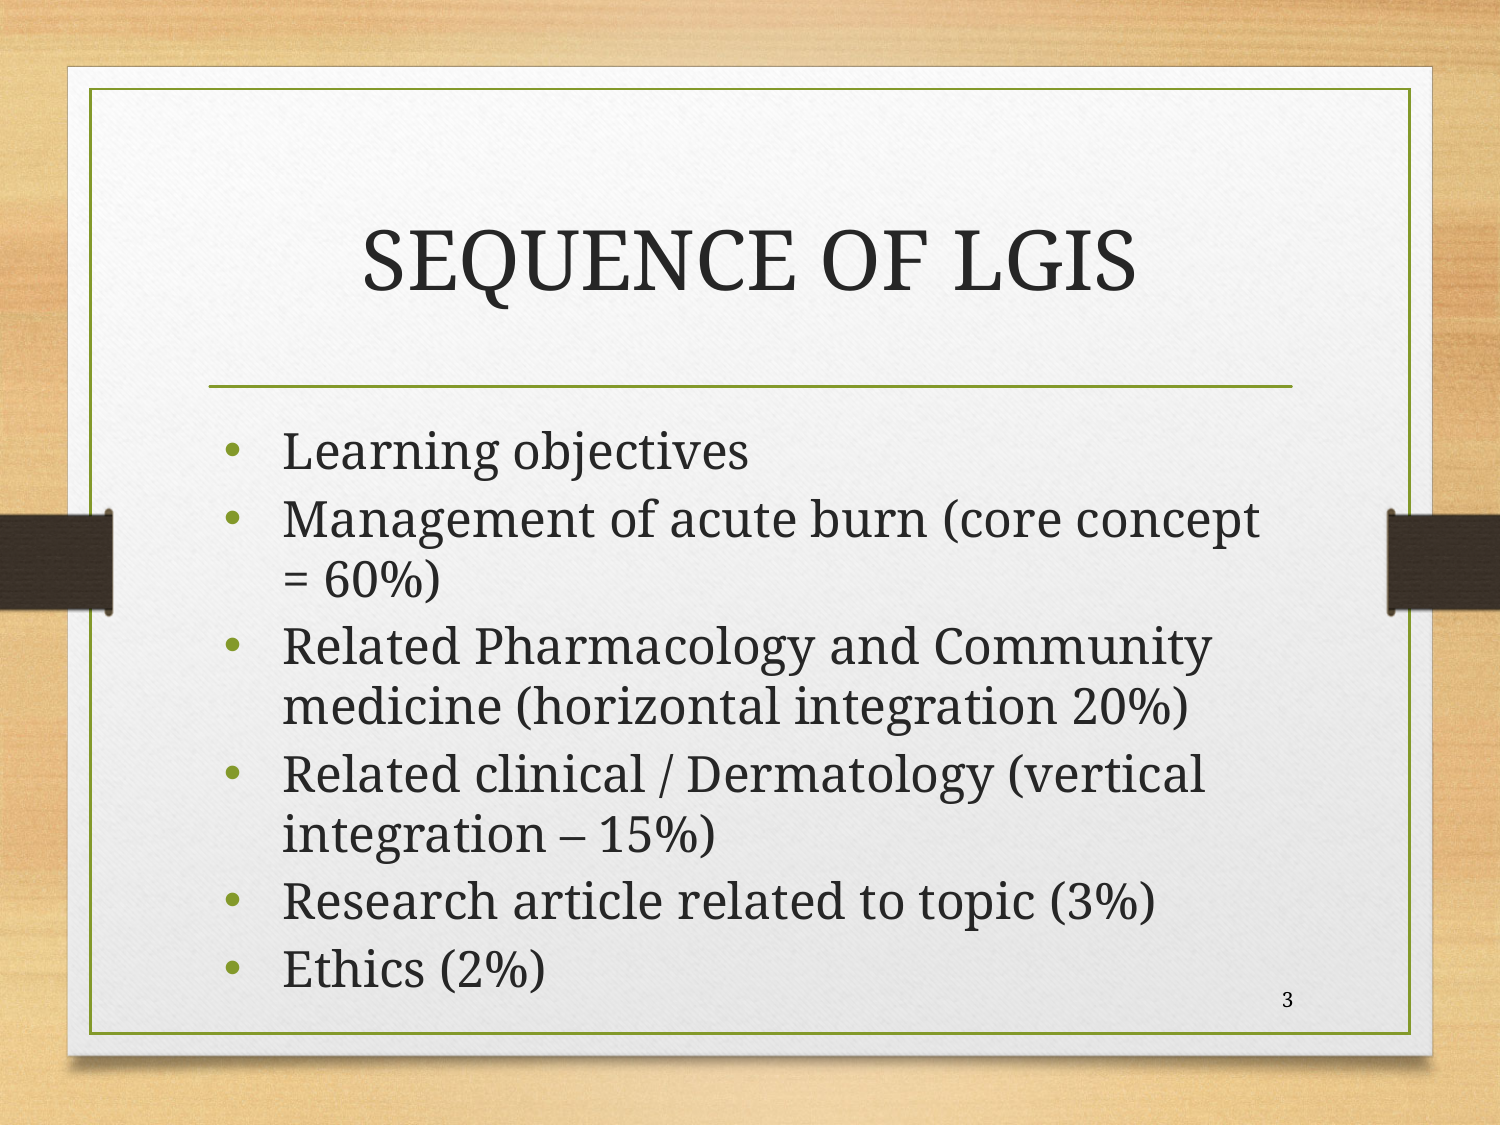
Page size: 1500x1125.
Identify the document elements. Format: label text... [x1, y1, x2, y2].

slide_number 3 [1243, 977, 1309, 1024]
title SEQUENCE OF LGIS [192, 150, 1309, 364]
picture [0, 0, 1500, 1125]
list Learning objectives Management of acute burn (core concept = 60%) Related Pharmacology and Community medicine (horizontal integration 20%) Related clinical / Dermatology (vertical integration – 15%) Research article related to topic (3%) Ethics (2%) [192, 411, 1309, 1001]
